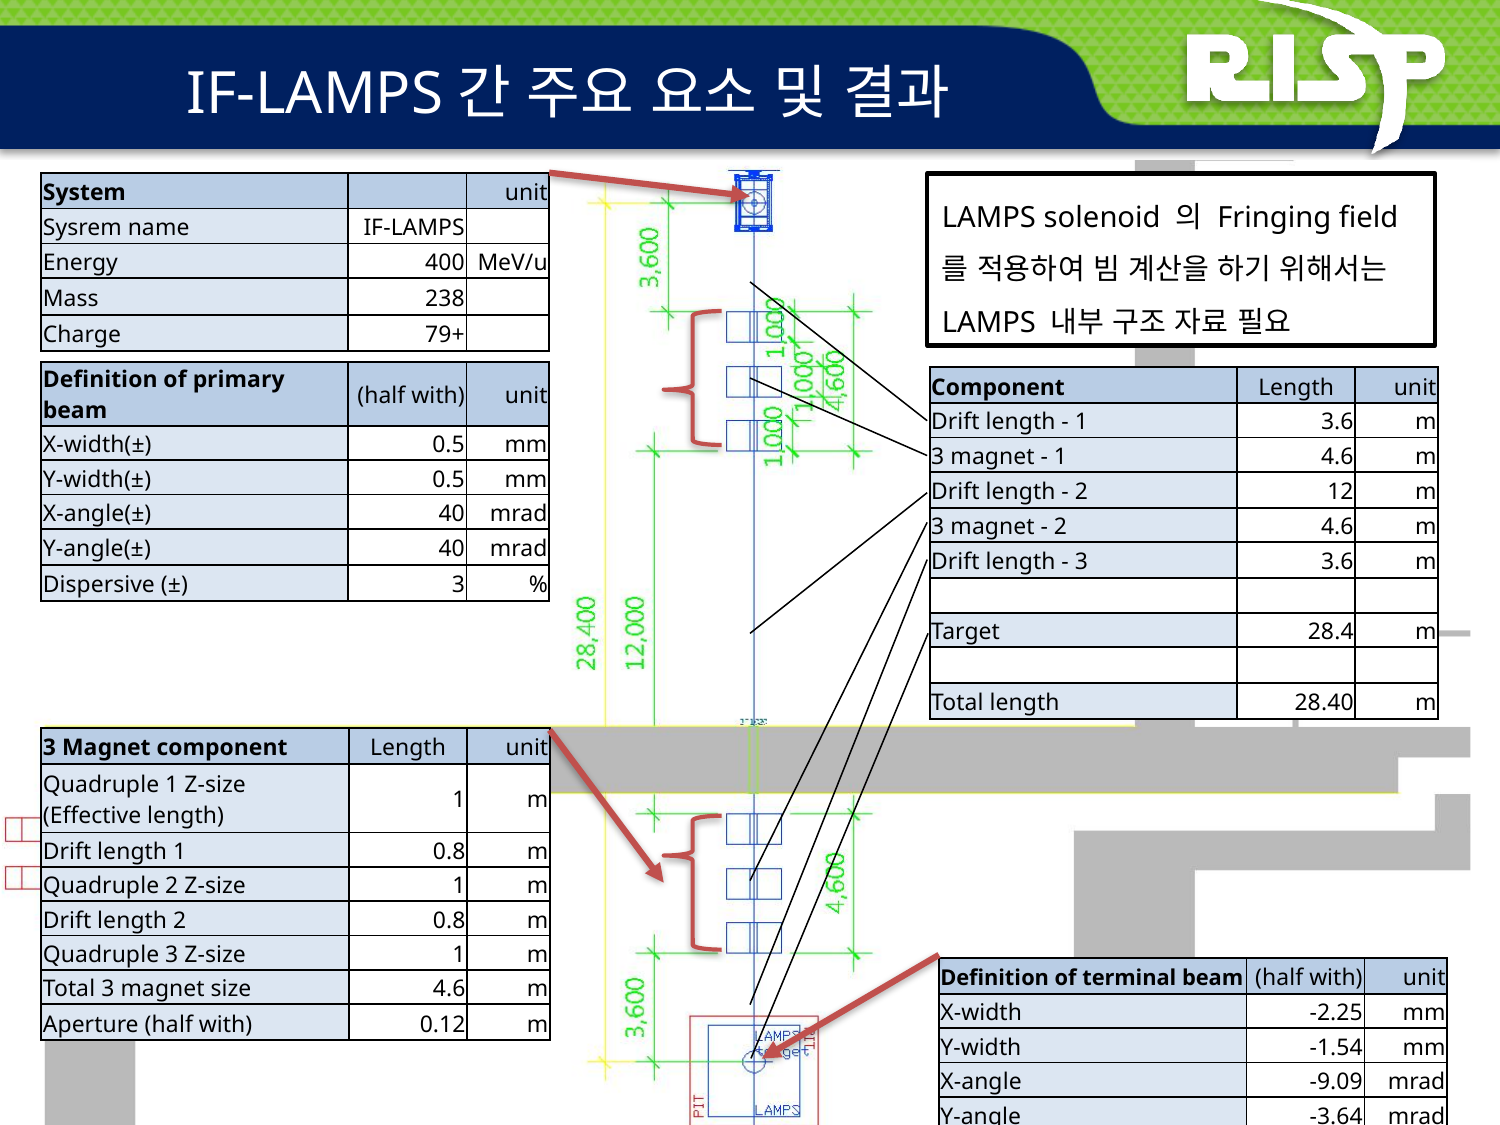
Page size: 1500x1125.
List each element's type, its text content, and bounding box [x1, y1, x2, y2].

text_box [749, 281, 928, 377]
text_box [749, 492, 928, 522]
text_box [749, 559, 928, 632]
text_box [749, 377, 928, 456]
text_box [749, 522, 928, 559]
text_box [548, 172, 751, 197]
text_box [933, 954, 940, 1059]
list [0, 160, 1471, 1125]
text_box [549, 729, 664, 856]
title IF-LAMPS간 주요 요소 및 결과 [67, 30, 1069, 149]
picture [0, 0, 1500, 154]
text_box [750, 633, 929, 1059]
